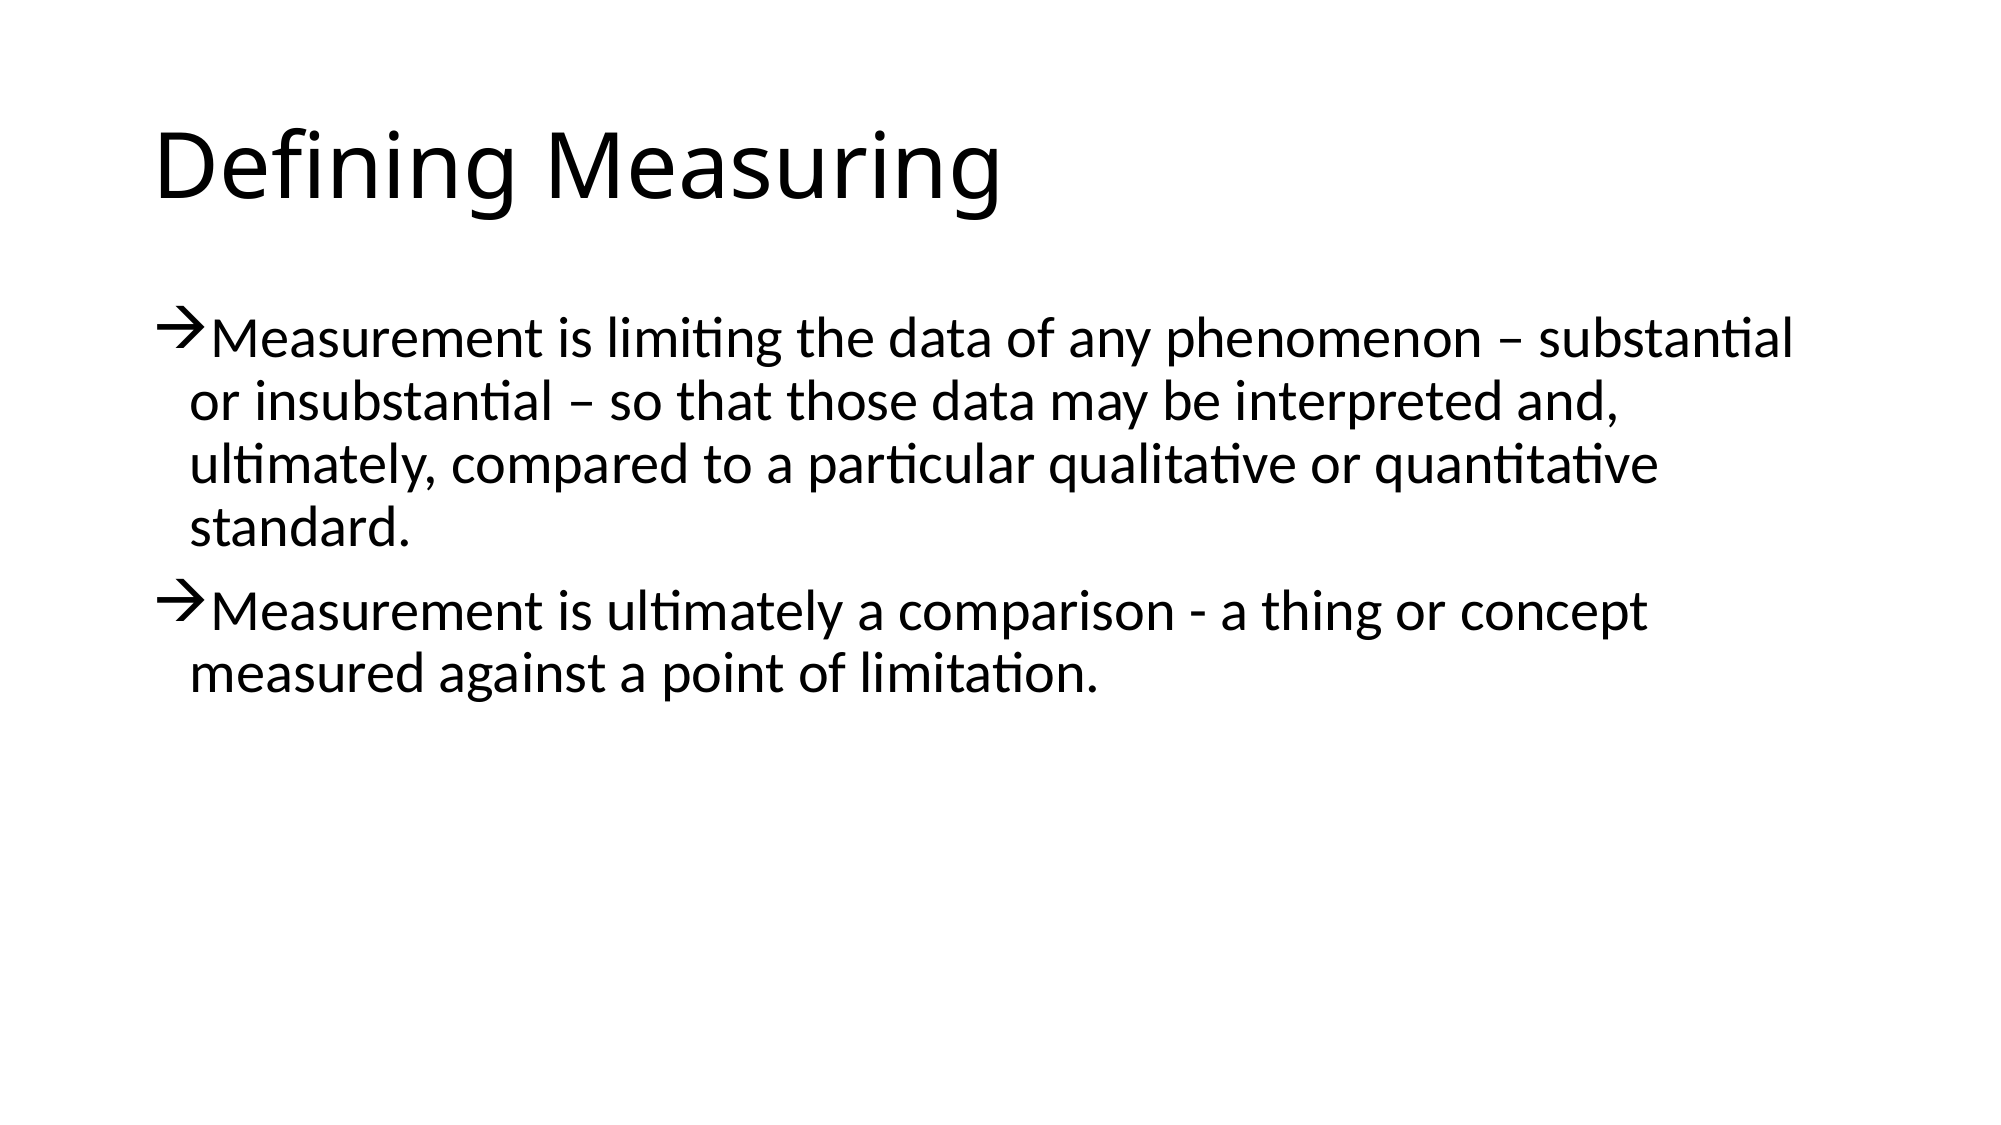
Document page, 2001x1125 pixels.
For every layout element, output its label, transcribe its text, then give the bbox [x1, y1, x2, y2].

title Defining Measuring [137, 59, 1863, 278]
list Measurement is limiting the data of any phenomenon – substantial or insubstantial – so that those data may be interpreted and, ultimately, compared to a particular qualitative or quantitative standard. Measurement is ultimately a comparison - a thing or concept measured against a point of limitation. [137, 299, 1863, 1014]
